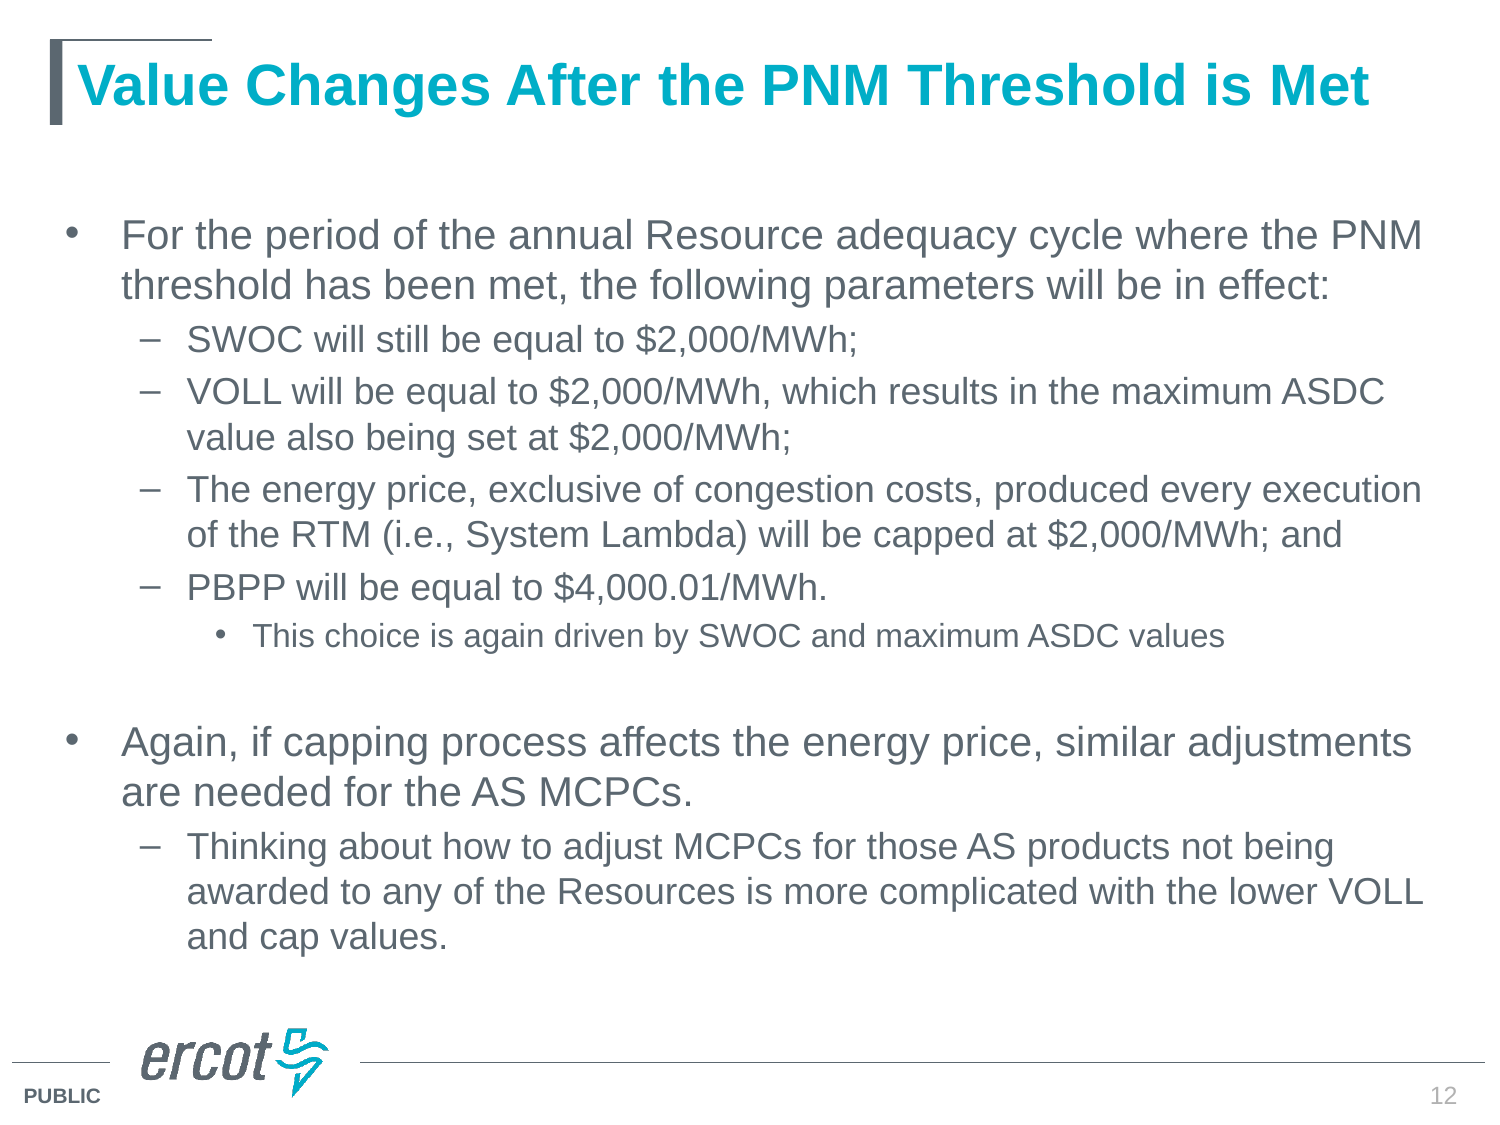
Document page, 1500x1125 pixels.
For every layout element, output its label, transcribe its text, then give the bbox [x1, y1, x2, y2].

picture [137, 1025, 332, 1100]
slide_number 12 [1400, 1076, 1488, 1113]
title Value Changes After the PNM Threshold is Met [62, 39, 1450, 125]
list For the period of the annual Resource adequacy cycle where the PNM threshold has been met, the following parameters will be in effect: SWOC will still be equal to $2,000/MWh; VOLL will be equal to $2,000/MWh, which results in the maximum ASDC value also being set at $2,000/MWh; The energy price, exclusive of congestion costs, produced every execution of the RTM (i.e., System Lambda) will be capped at $2,000/MWh; and PBPP will be equal to $4,000.01/MWh. This choice is again driven by SWOC and maximum ASDC values Again, if capping process affects the energy price, similar adjustments are needed for the AS MCPCs. Thinking about how to adjust MCPCs for those AS products not being awarded to any of the Resources is more complicated with the lower VOLL and cap values. [50, 200, 1450, 1025]
